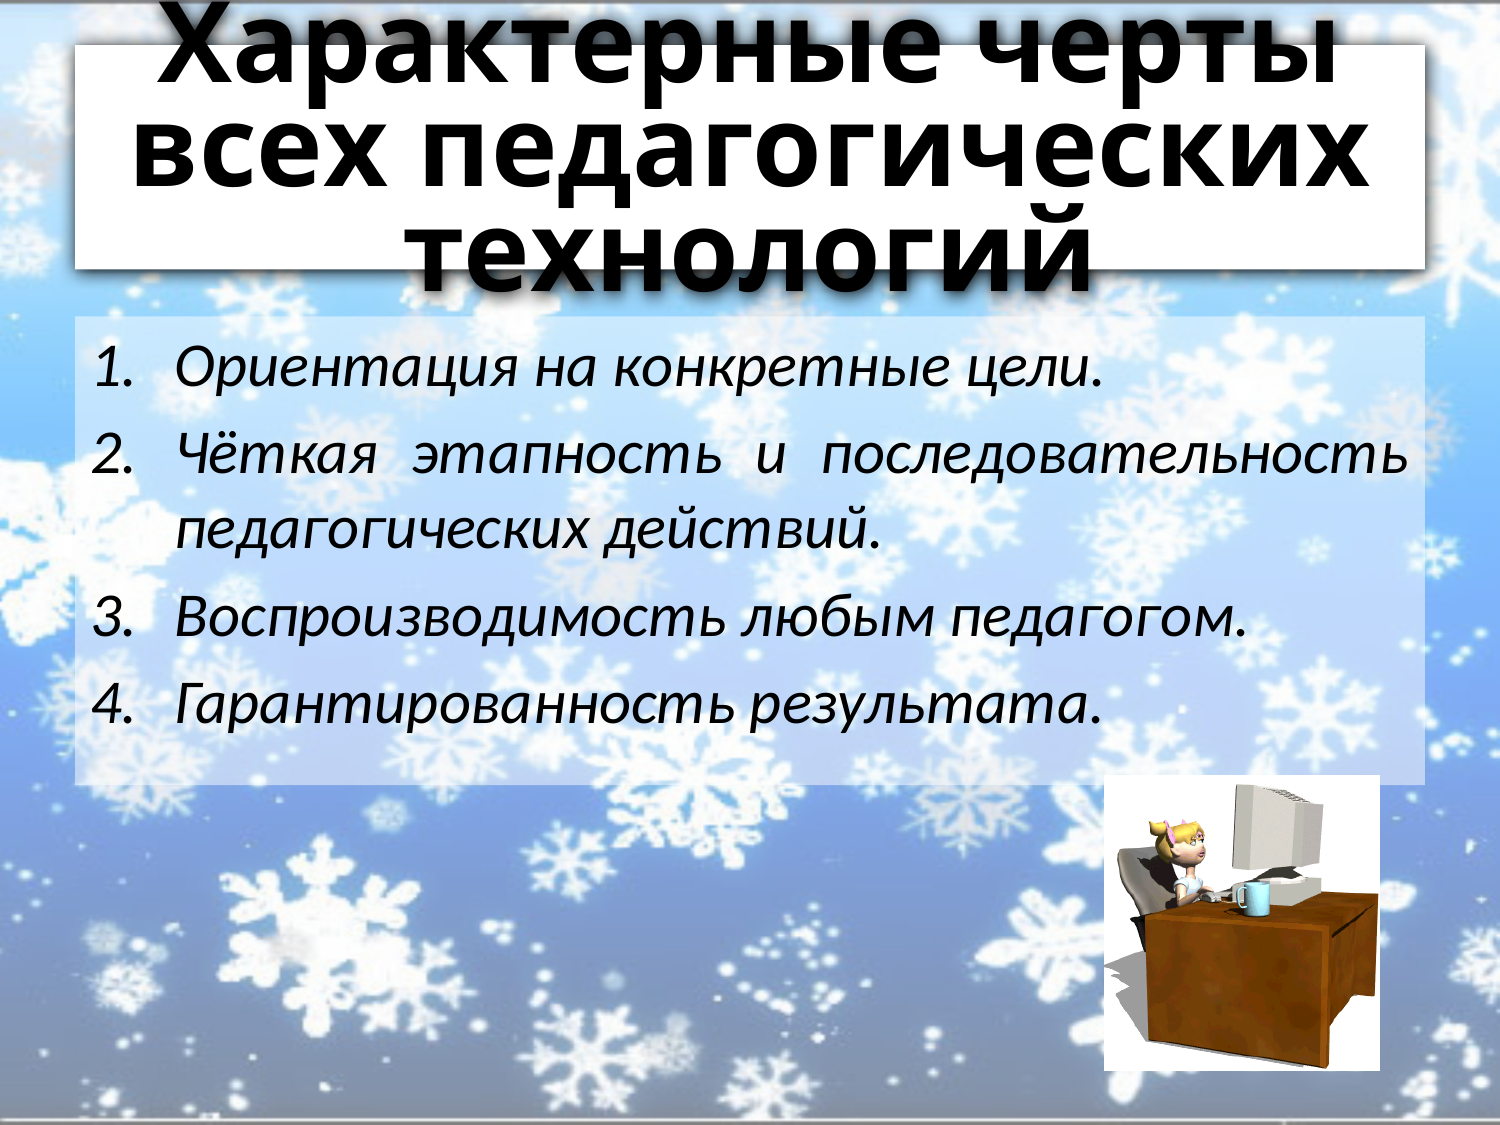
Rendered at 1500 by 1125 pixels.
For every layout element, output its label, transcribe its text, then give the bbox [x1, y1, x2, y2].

picture [1104, 774, 1380, 1071]
title Характерные черты всех педагогических технологий [75, 45, 1425, 270]
list Ориентация на конкретные цели. Чёткая этапность и последовательность педагогических действий. Воспроизводимость любым педагогом. Гарантированность результата. [75, 316, 1425, 786]
